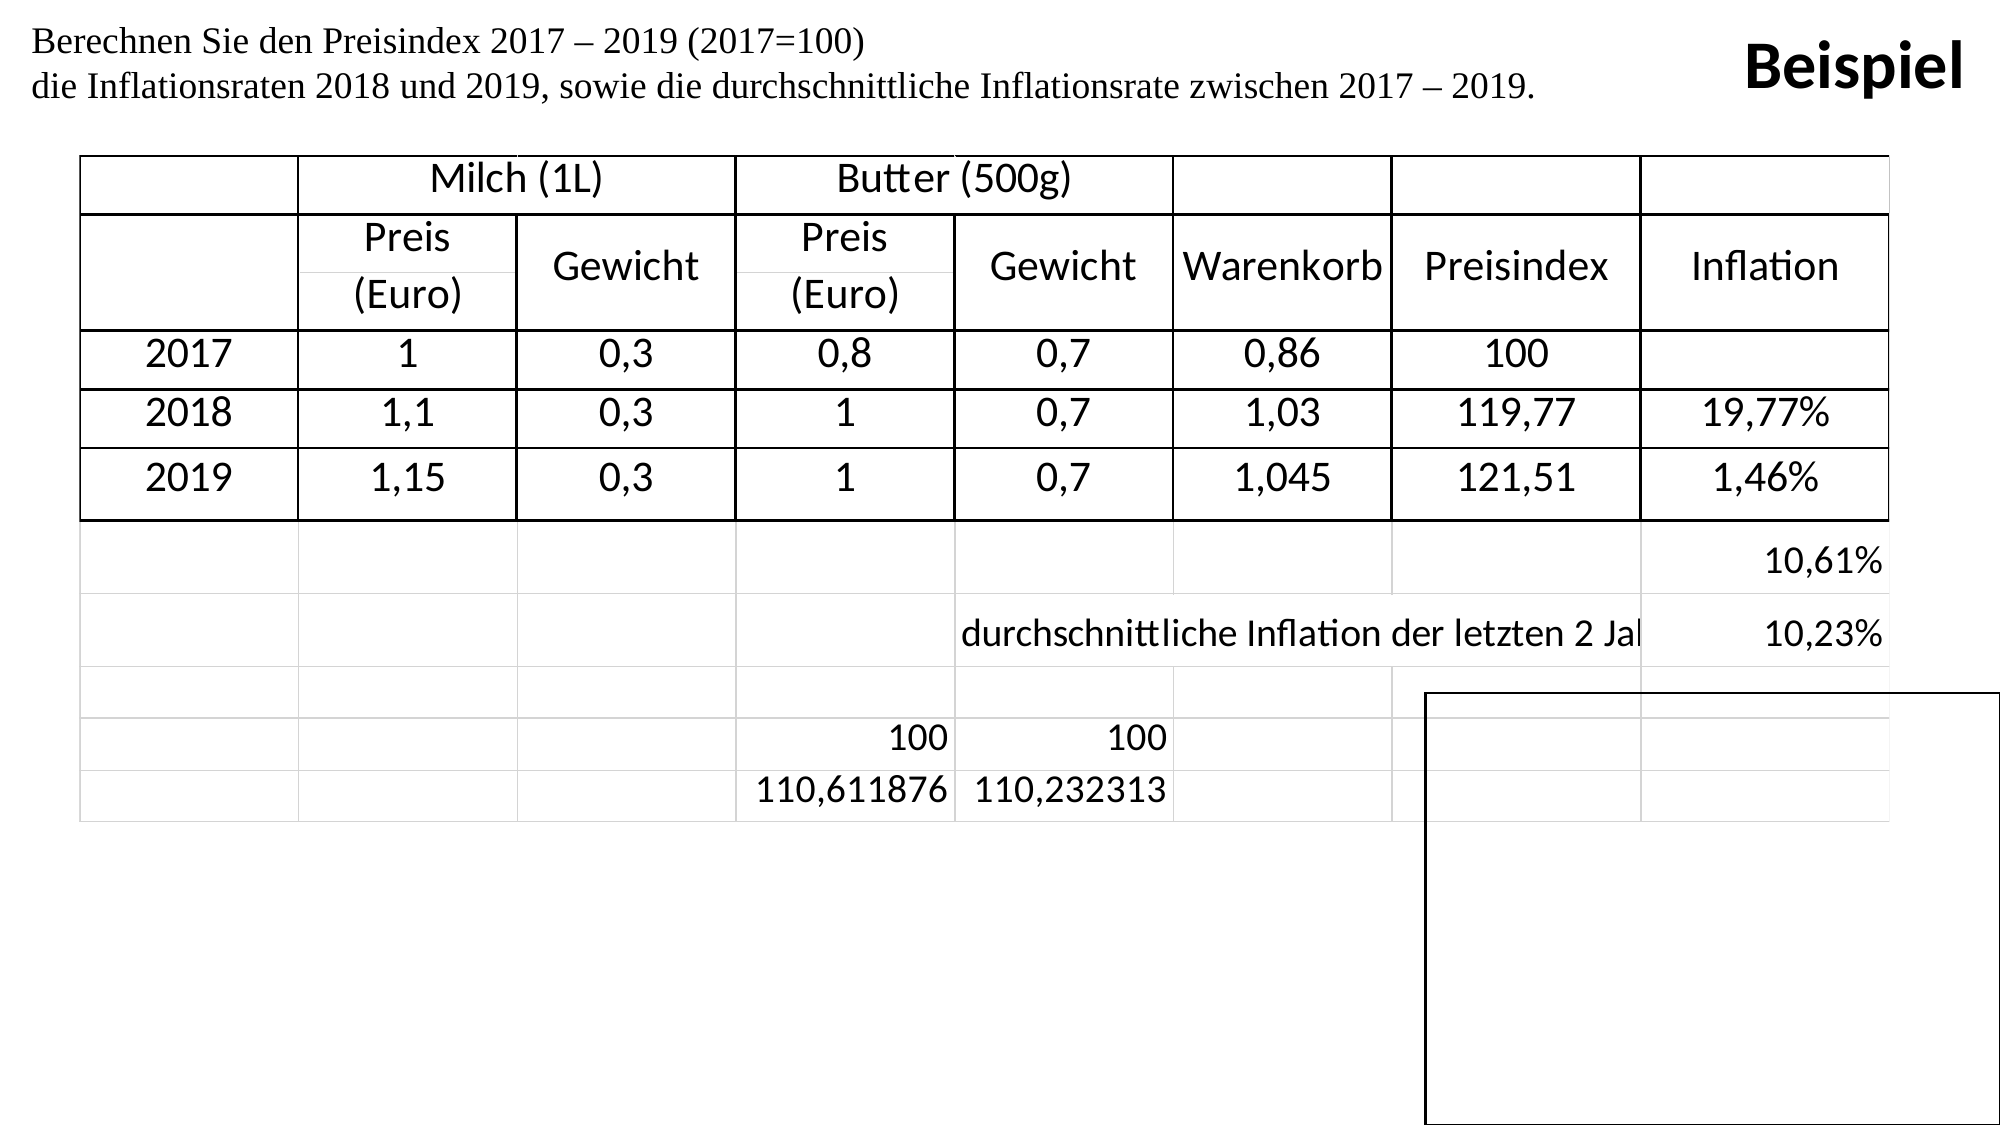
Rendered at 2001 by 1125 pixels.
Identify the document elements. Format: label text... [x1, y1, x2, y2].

text_box [1424, 692, 2000, 1125]
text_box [79, 155, 1891, 823]
text_box Berechnen Sie den Preisindex 2017 – 2019 (2017=100) die Inflationsraten 2018 und 2019, sowie die durchschnittliche Inflationsrate zwischen 2017 – 2019. [17, 8, 1591, 114]
text_box Beispiel [1709, 0, 2000, 123]
